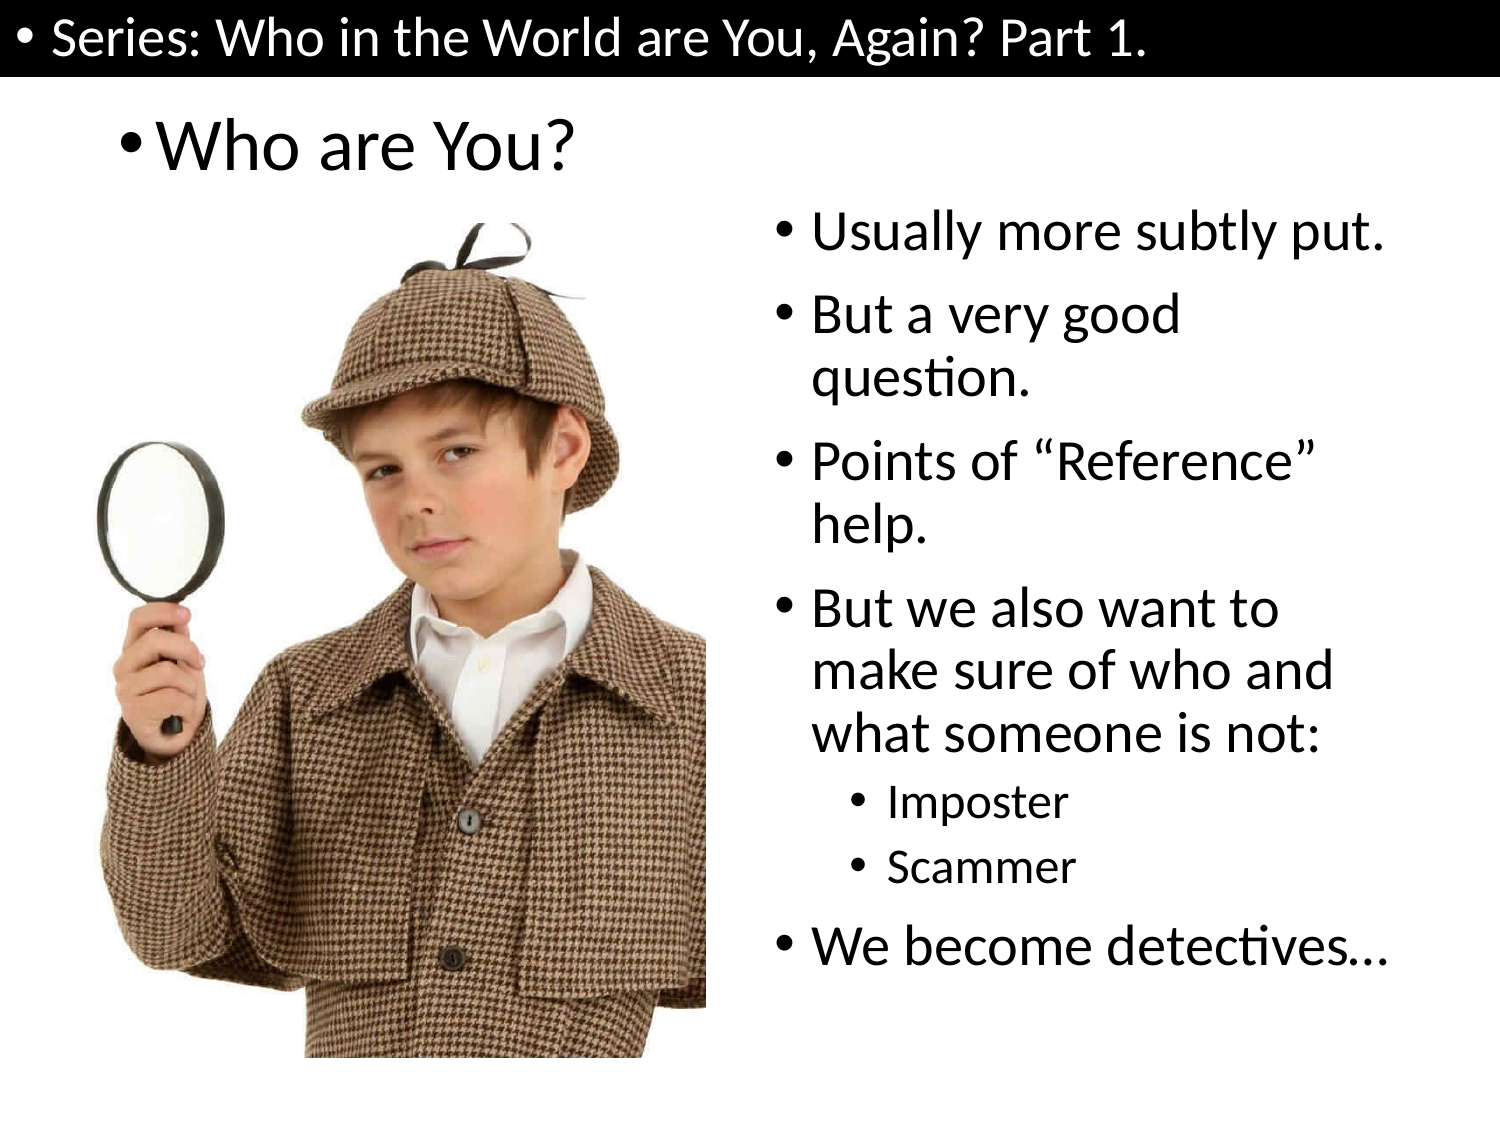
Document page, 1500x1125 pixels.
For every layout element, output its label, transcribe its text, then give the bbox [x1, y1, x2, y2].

text_box Series: Who in the World are You, Again? Part 1. [0, 0, 1500, 77]
list Usually more subtly put. But a very good question. Points of “Reference” help. But we also want to make sure of who and what someone is not: Imposter Scammer We become detectives… [759, 192, 1415, 1014]
picture [37, 223, 706, 1058]
list Who are You? [103, 98, 1397, 269]
